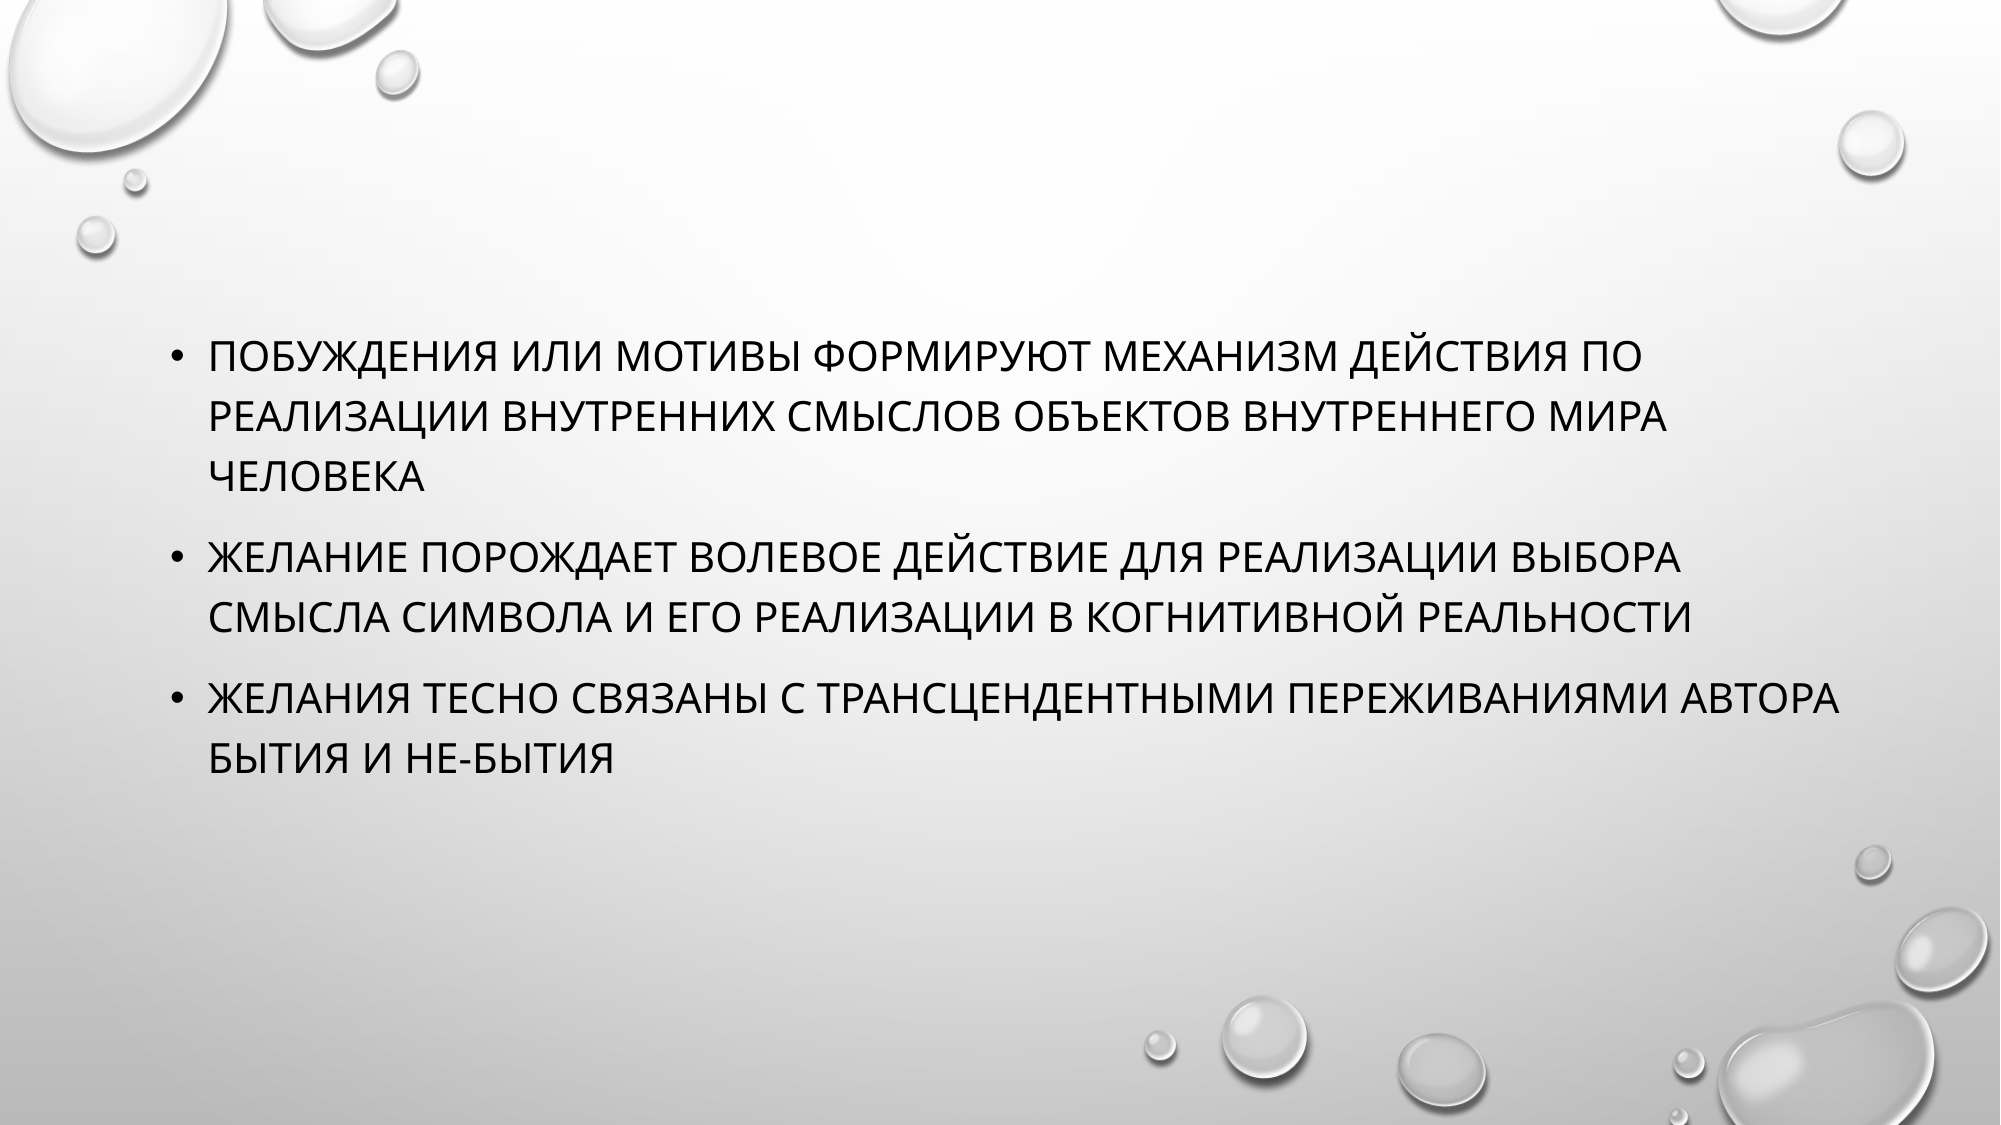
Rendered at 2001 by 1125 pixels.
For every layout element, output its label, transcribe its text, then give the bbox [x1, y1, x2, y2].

picture [0, 0, 2000, 1125]
list Побуждения или мотивы формируют механизм действия по реализации внутренних смыслов объектов внутреннего мира человека Желание порождает волевое действие для реализации выбора смысла символа и его реализации в когнитивной реальности Желания тесно связаны с трансцендентными переживаниями автора бытия и не-бытия [154, 241, 1855, 804]
